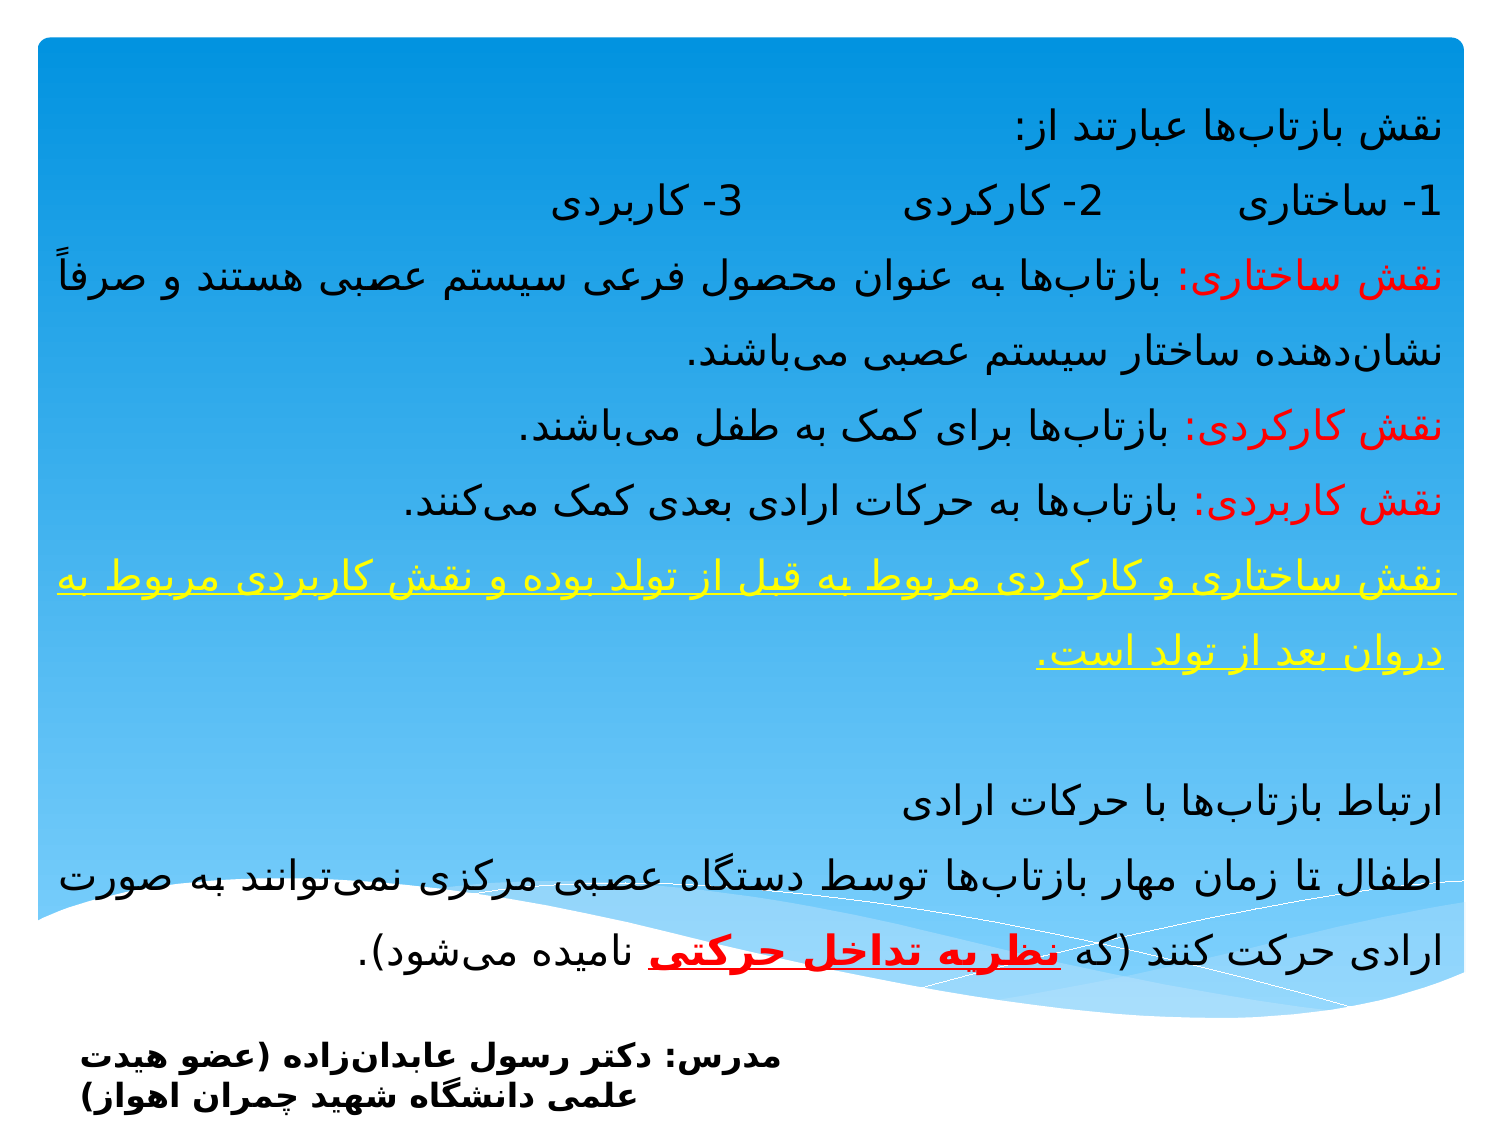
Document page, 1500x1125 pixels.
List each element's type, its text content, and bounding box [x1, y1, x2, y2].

text_box مدرس: دکتر رسول عابدان‌زاده (عضو هیدت علمی دانشگاه شهید چمران اهواز) [64, 1057, 869, 1122]
text_box نقش بازتاب‌ها عبارتند از: 1- ساختاری 2- کارکردی 3- کاربردی نقش ساختاری: بازتاب‌ها به عنوان محصول فرعی سیستم عصبی هستند و صرفاً نشان‌دهنده ساختار سیستم عصبی می‌باشند. نقش کارکردی: بازتاب‌ها برای کمک به طفل می‌باشند. نقش کاربردی: بازتاب‌ها به حرکات ارادی بعدی کمک می‌کنند. نقش ساختاری و کارکردی مربوط به قبل از تولد بوده و نقش کاربردی مربوط به دروان بعد از تولد است. ارتباط بازتاب‌ها با حرکات ارادی اطفال تا زمان مهار بازتاب‌ها توسط دستگاه عصبی مرکزی نمی‌توانند به صورت ارادی حرکت کنند (که نظریه تداخل حرکتی نامیده می‌شود). [41, 66, 1459, 1057]
